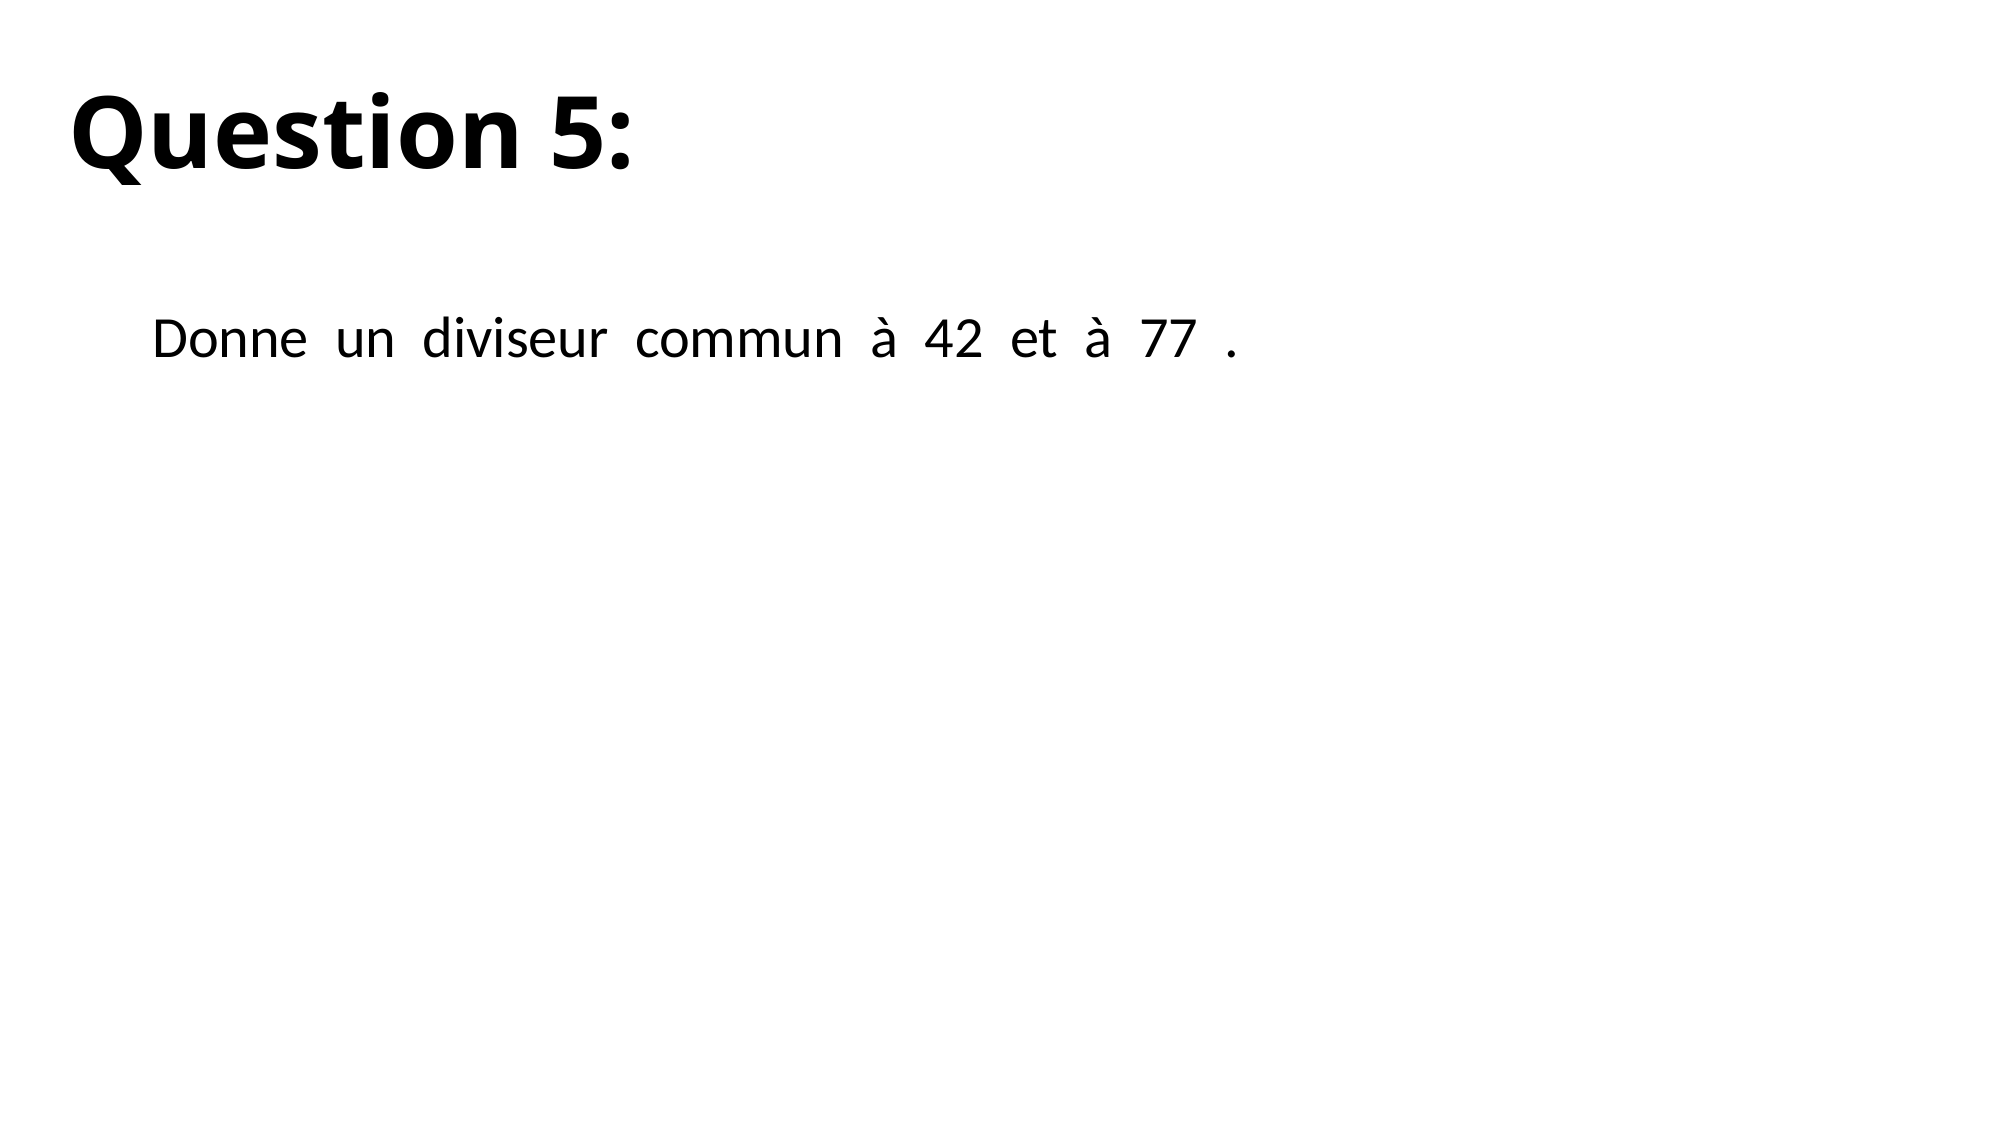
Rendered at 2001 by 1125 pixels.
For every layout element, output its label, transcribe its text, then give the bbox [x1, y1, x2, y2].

title Question 5: [53, 27, 1779, 246]
list Donne un diviseur commun à 42 et à 77 . [137, 299, 1863, 1014]
